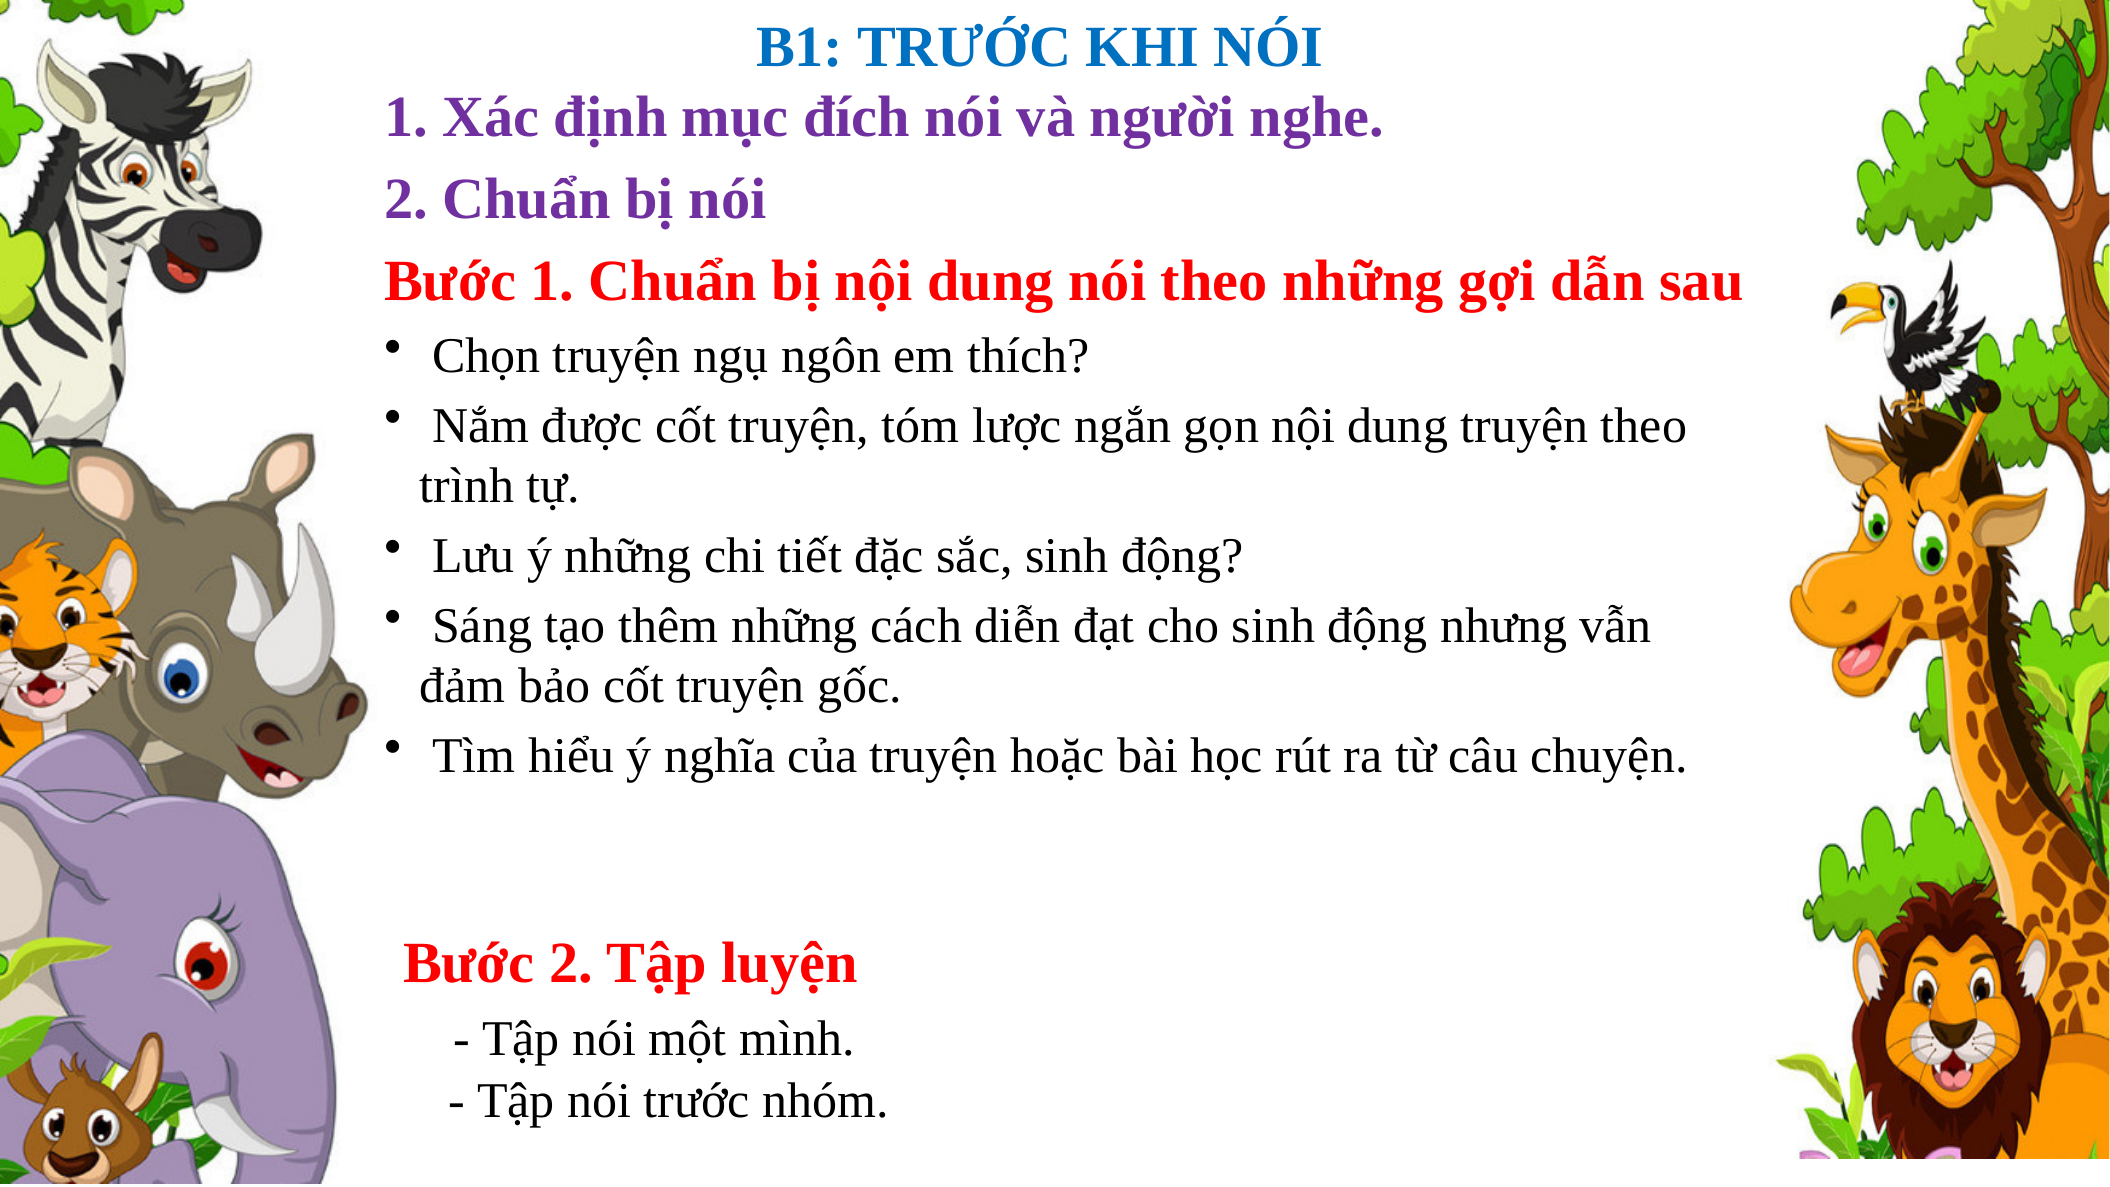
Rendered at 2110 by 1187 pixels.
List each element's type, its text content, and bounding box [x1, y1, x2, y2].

picture [0, 0, 389, 1184]
text_box Bước 2. Tập luyện [389, 916, 1423, 1002]
text_box B1: TRƯỚC KHI NÓI [664, 0, 1415, 70]
text_box - Tập nói trước nhóm. [434, 1060, 1613, 1136]
text_box - Tập nói một mình. [439, 997, 1629, 1073]
picture [1704, 0, 2110, 1159]
text_box 2. Chuẩn bị nói Bước 1. Chuẩn bị nội dung nói theo những gợi dẫn sau Chọn truyện ngụ ngôn em thích? Nắm được cốt truyện, tóm lược ngắn gọn nội dung truyện theo trình tự. Lưu ý những chi tiết đặc sắc, sinh động? Sáng tạo thêm những cách diễn đạt cho sinh động nhưng vẫn đảm bảo cốt truyện gốc. Tìm hiểu ý nghĩa của truyện hoặc bài học rút ra từ câu chuyện. [389, 153, 1704, 860]
text_box 1. Xác định mục đích nói và người nghe. [389, 70, 1585, 153]
